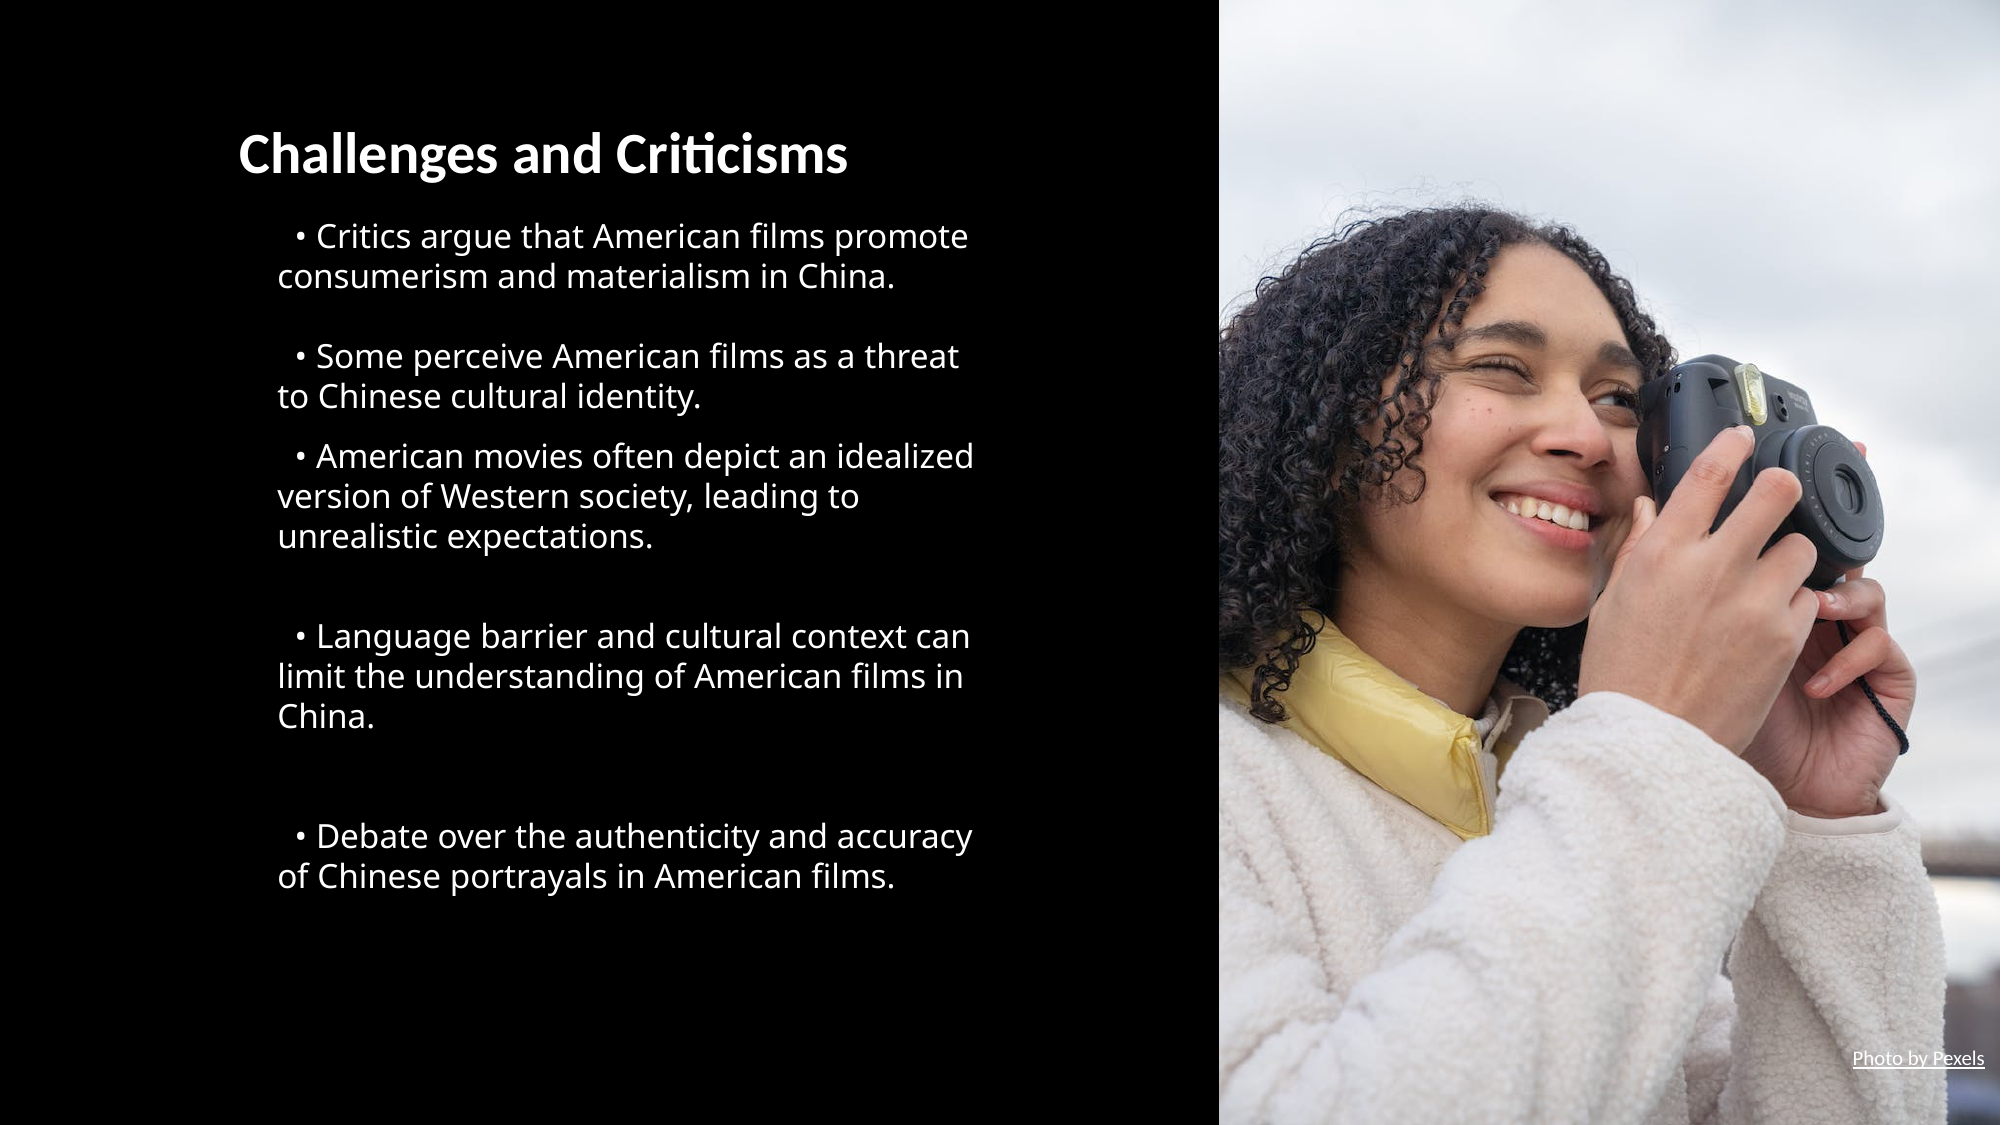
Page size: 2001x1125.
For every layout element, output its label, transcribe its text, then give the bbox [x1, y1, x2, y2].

text_box • Some perceive American films as a threat to Chinese cultural identity. [262, 337, 1013, 413]
text_box Challenges and Criticisms [225, 112, 1219, 188]
text_box • Critics argue that American films promote consumerism and materialism in China. [262, 217, 1013, 293]
picture [1219, 0, 2000, 1125]
text_box • American movies often depict an idealized version of Western society, leading to unrealistic expectations. [262, 457, 1013, 533]
text_box • Language barrier and cultural context can limit the understanding of American films in China. [262, 637, 1013, 713]
text_box • Debate over the authenticity and accuracy of Chinese portrayals in American films. [262, 817, 1013, 893]
